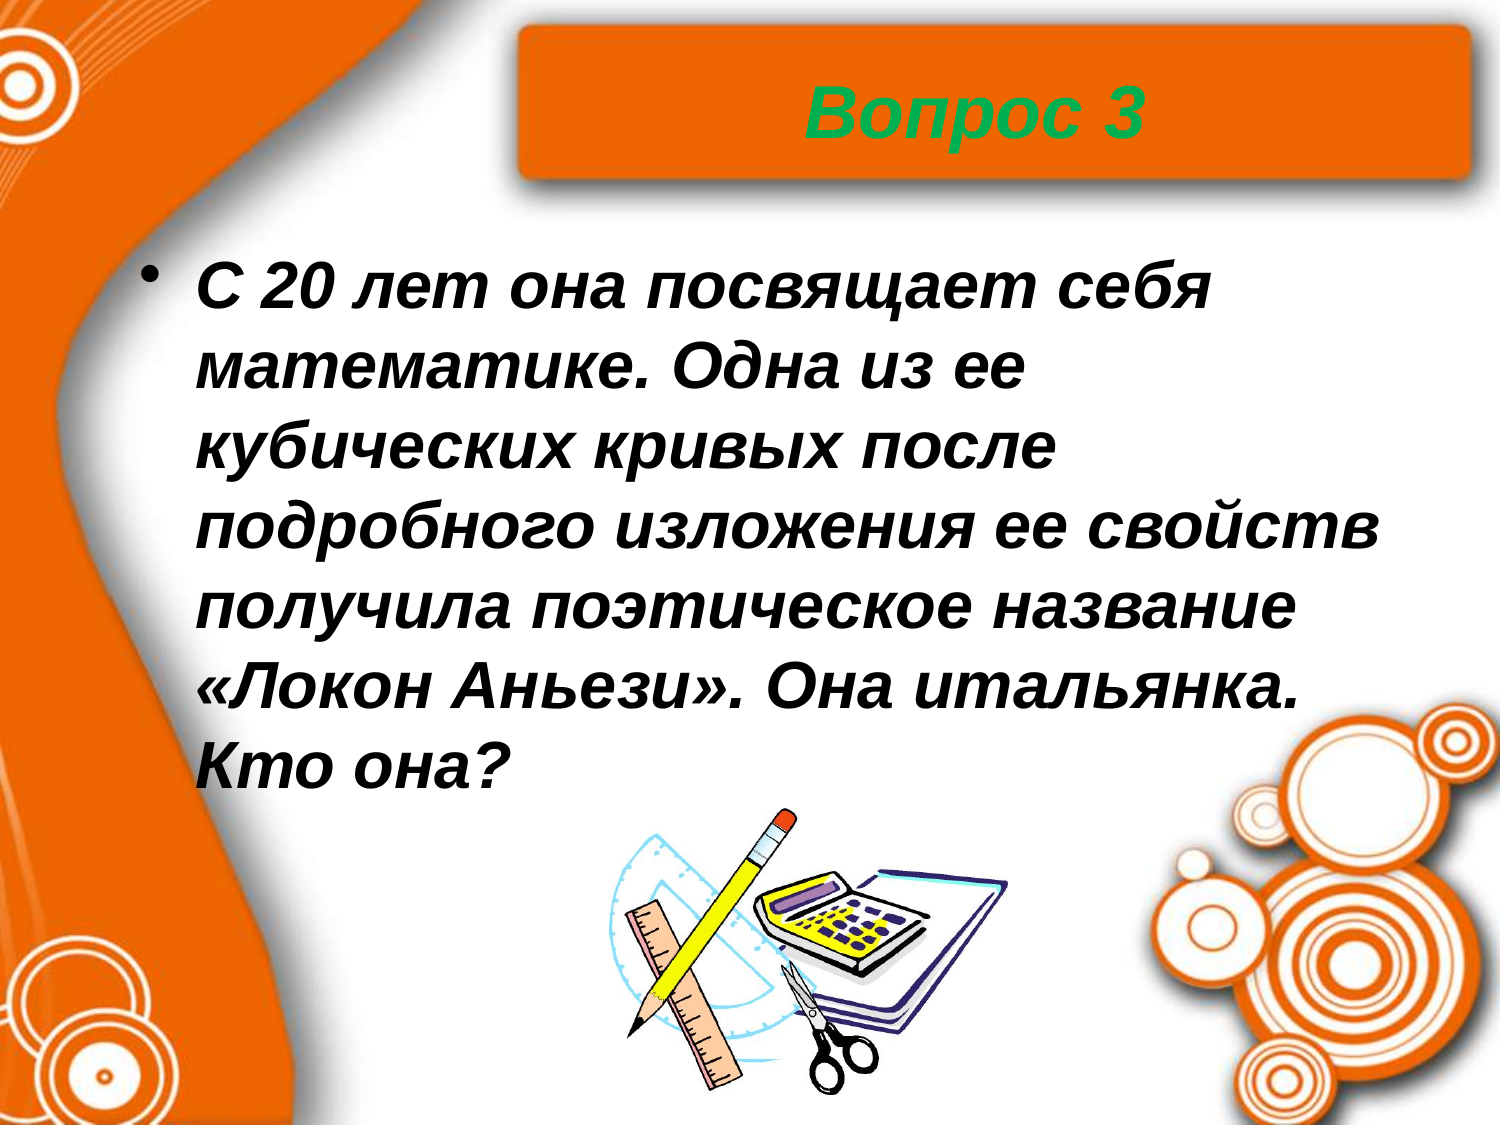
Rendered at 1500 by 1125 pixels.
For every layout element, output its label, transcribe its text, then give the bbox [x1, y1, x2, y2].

list С 20 лет она посвящает себя математике. Одна из ее кубических кривых после подробного изложения ее свойств получила поэтическое название «Локон Аньези». Она итальянка. Кто она? [123, 234, 1426, 1006]
picture [0, 0, 1500, 1125]
title Вопрос 3 [525, 44, 1426, 173]
